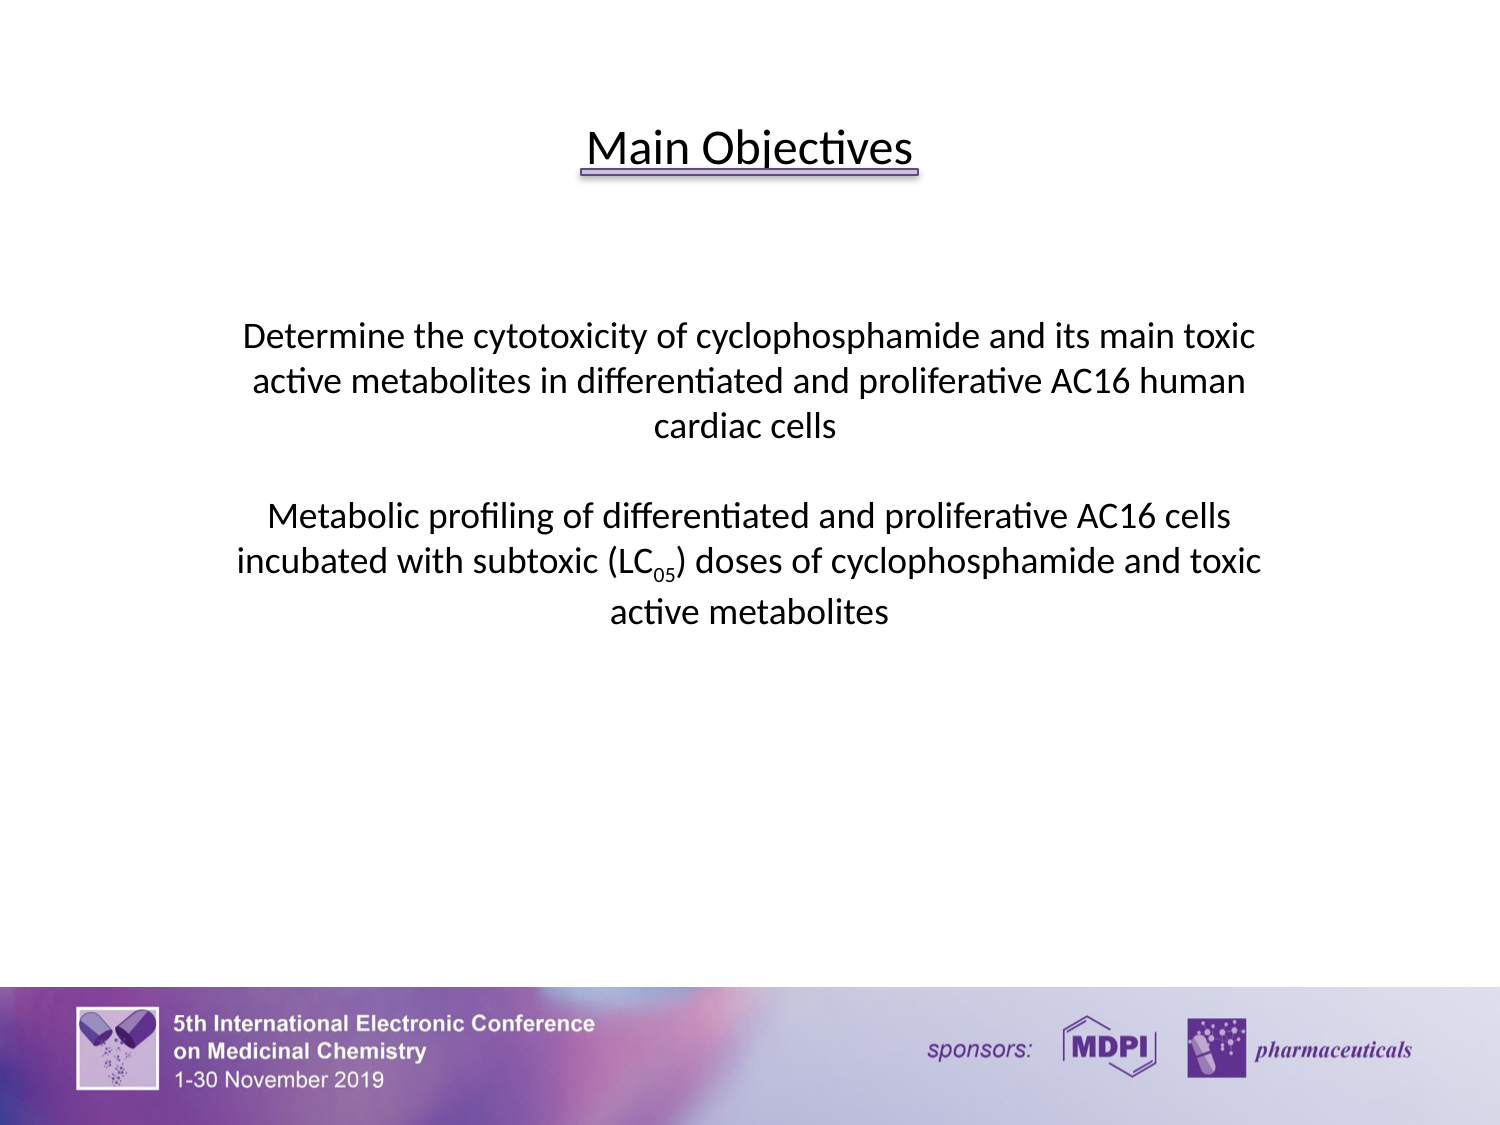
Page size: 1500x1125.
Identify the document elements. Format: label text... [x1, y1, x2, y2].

text_box [580, 168, 919, 176]
text_box Main Objectives [80, 107, 1419, 183]
picture [0, 987, 1500, 1125]
text_box Determine the cytotoxicity of cyclophosphamide and its main toxic active metabolites in differentiated and proliferative AC16 human cardiac cells Metabolic profiling of differentiated and proliferative AC16 cells incubated with subtoxic (LC05) doses of cyclophosphamide and toxic active metabolites [186, 303, 1313, 640]
